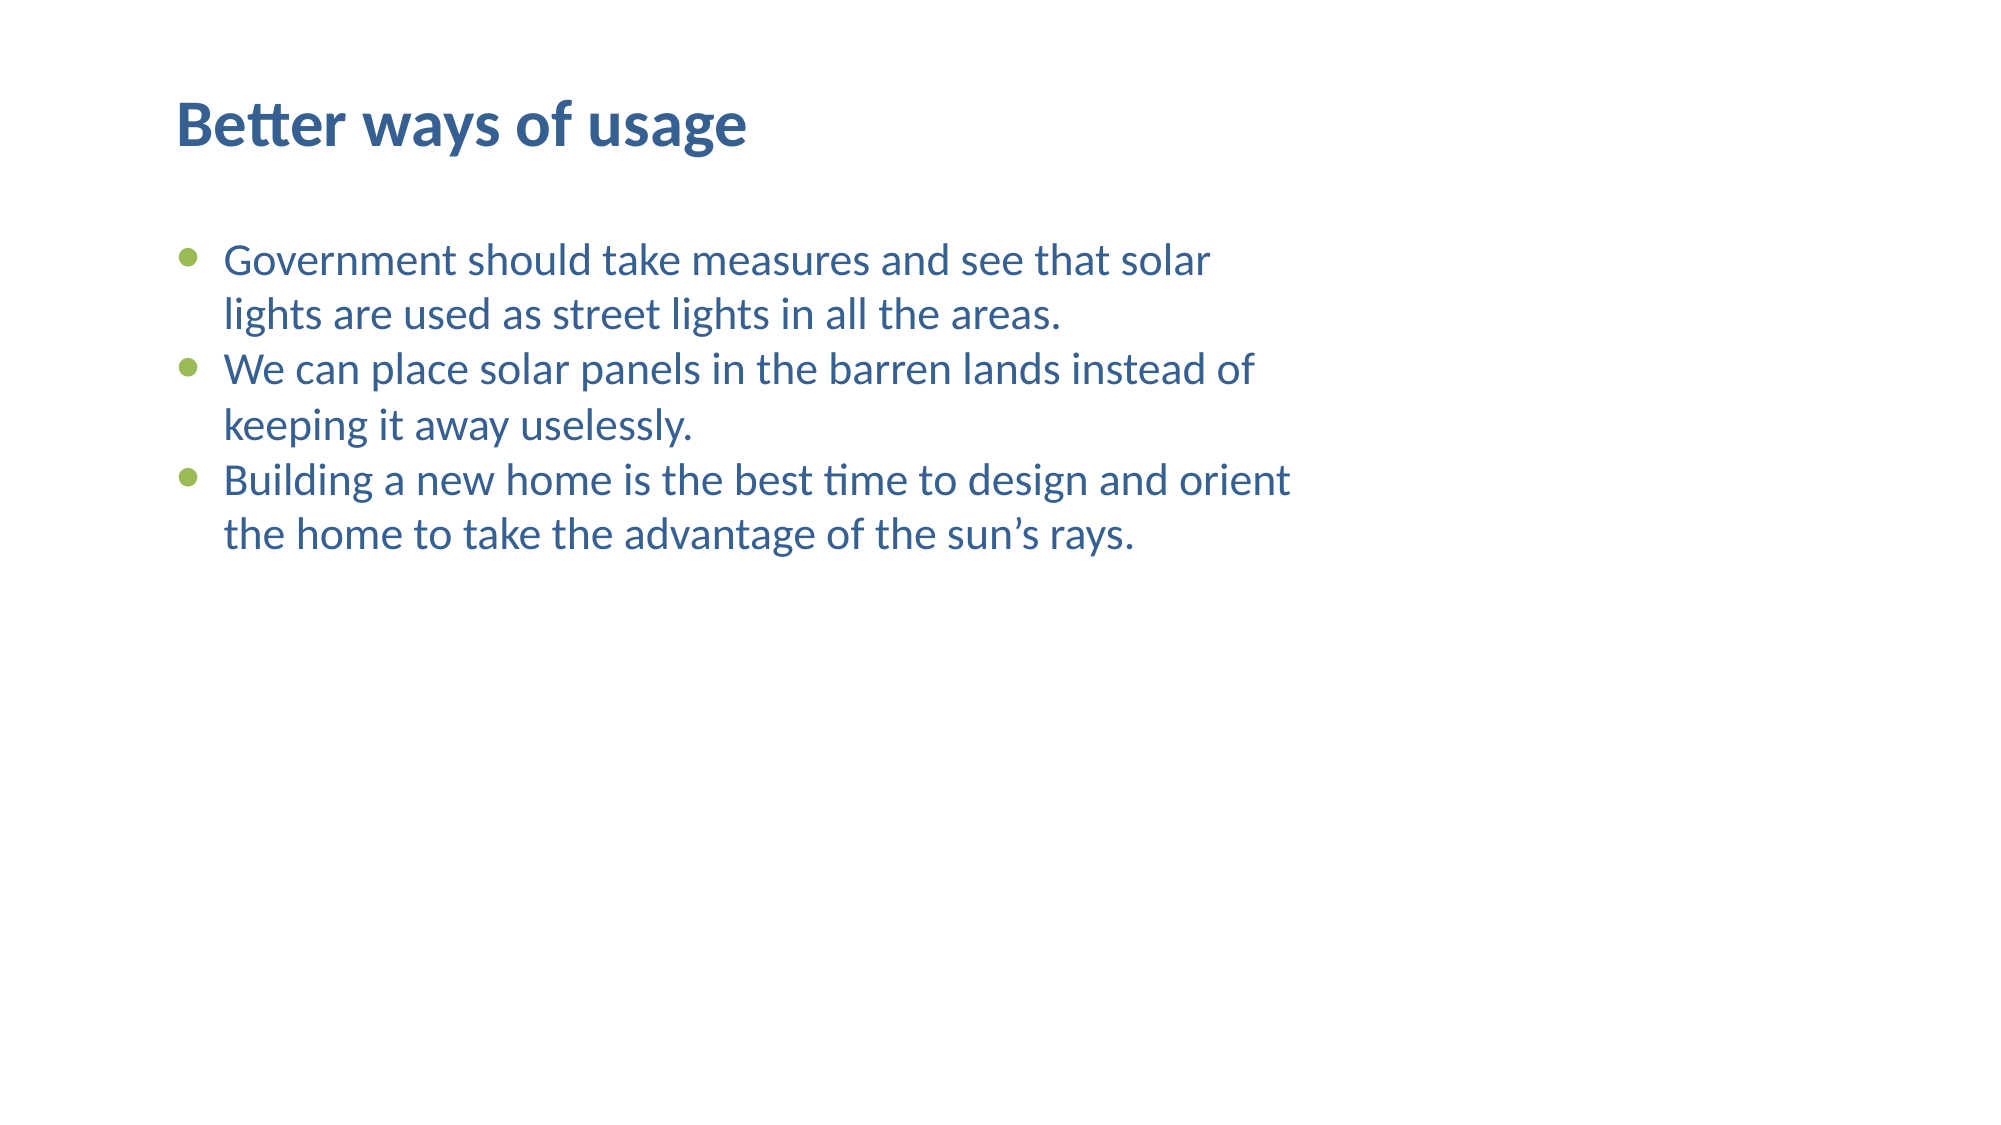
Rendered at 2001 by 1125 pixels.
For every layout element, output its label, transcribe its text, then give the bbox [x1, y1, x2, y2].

text_box Government should take measures and see that solar lights are used as street lights in all the areas. We can place solar panels in the barren lands instead of keeping it away uselessly. Building a new home is the best time to design and orient the home to take the advantage of the sun’s rays. [161, 221, 1325, 567]
text_box Better ways of usage [161, 72, 1075, 168]
